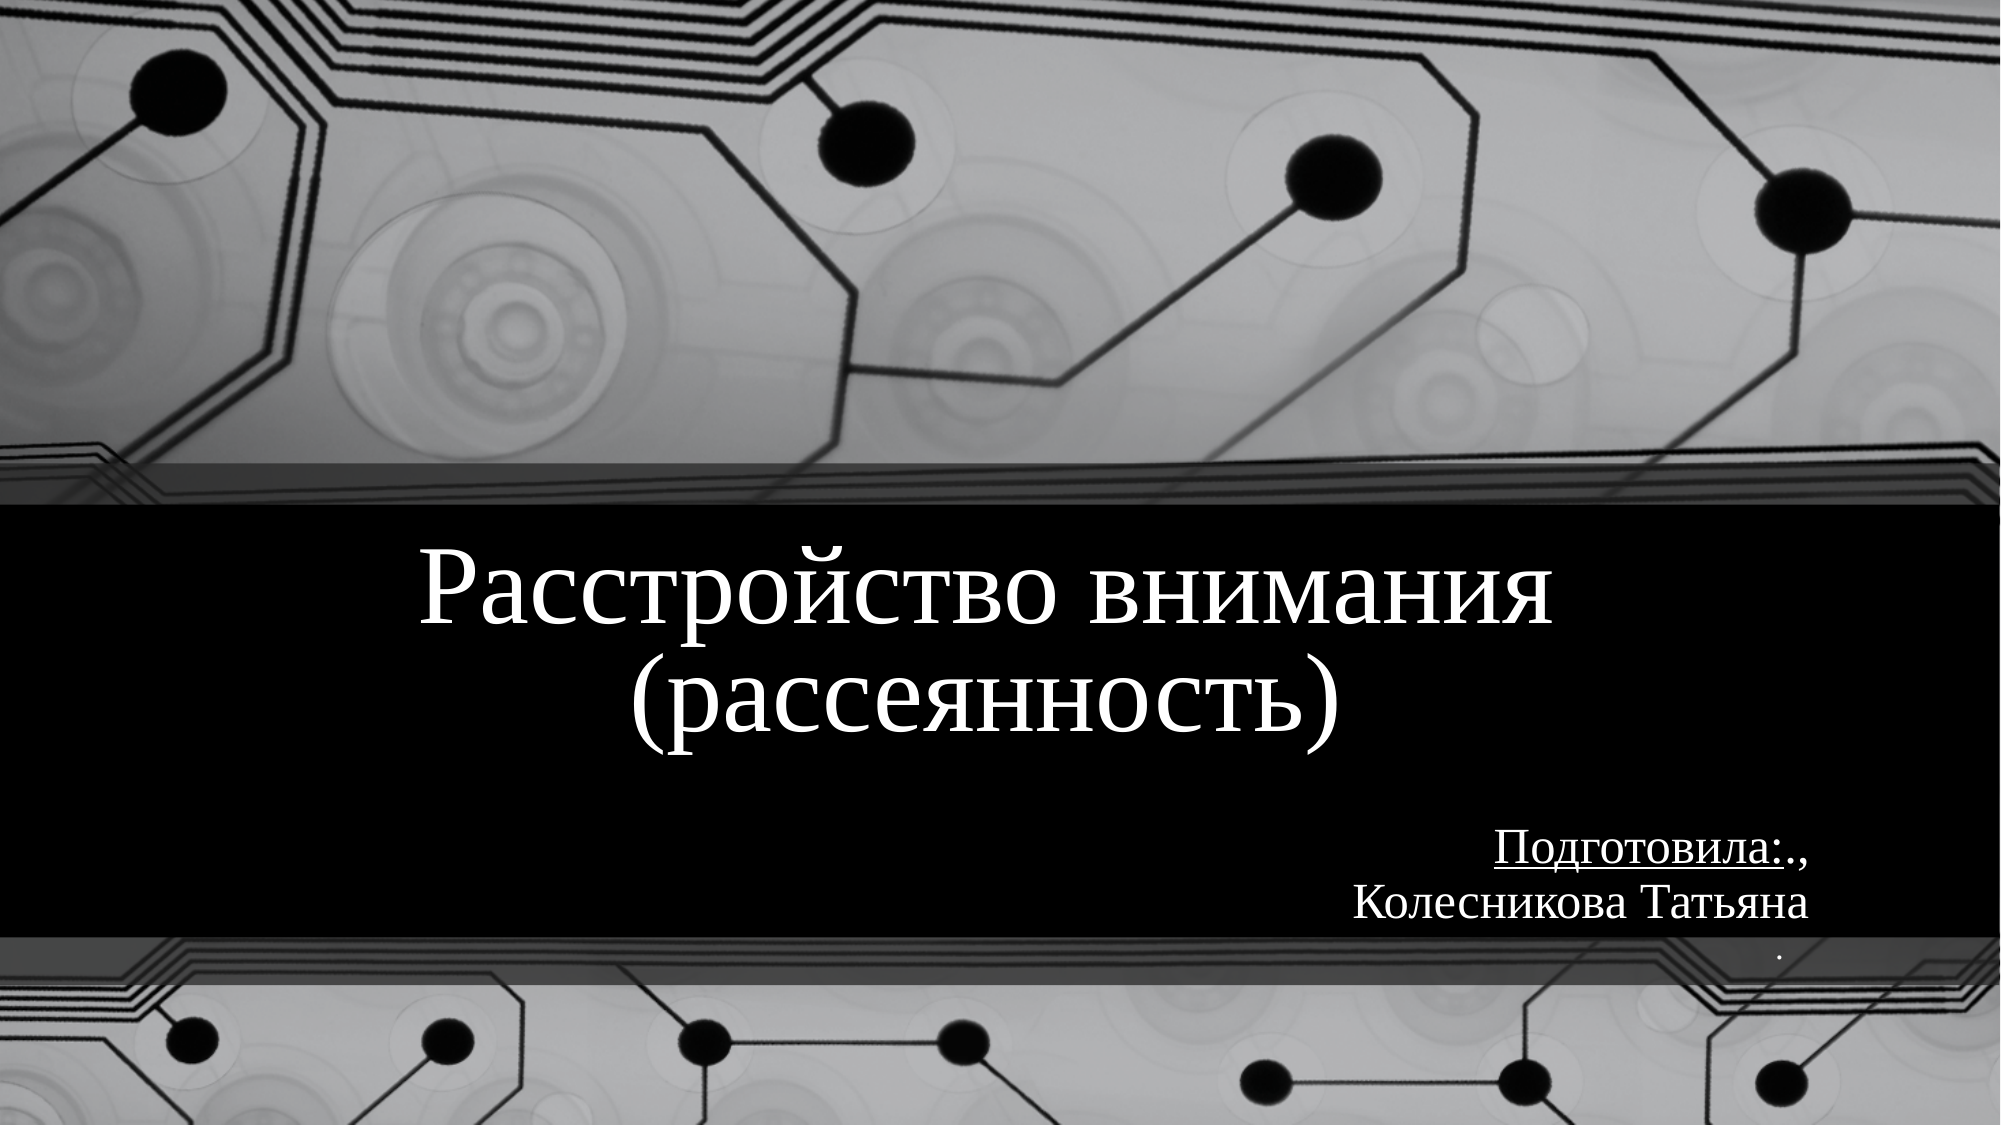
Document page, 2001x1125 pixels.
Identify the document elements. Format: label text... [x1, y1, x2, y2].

title Расстройство внимания (рассеянность) [161, 479, 1812, 761]
subtitle Подготовила:., Колесникова Татьяна . [174, 812, 1825, 976]
picture [0, 0, 2001, 1125]
